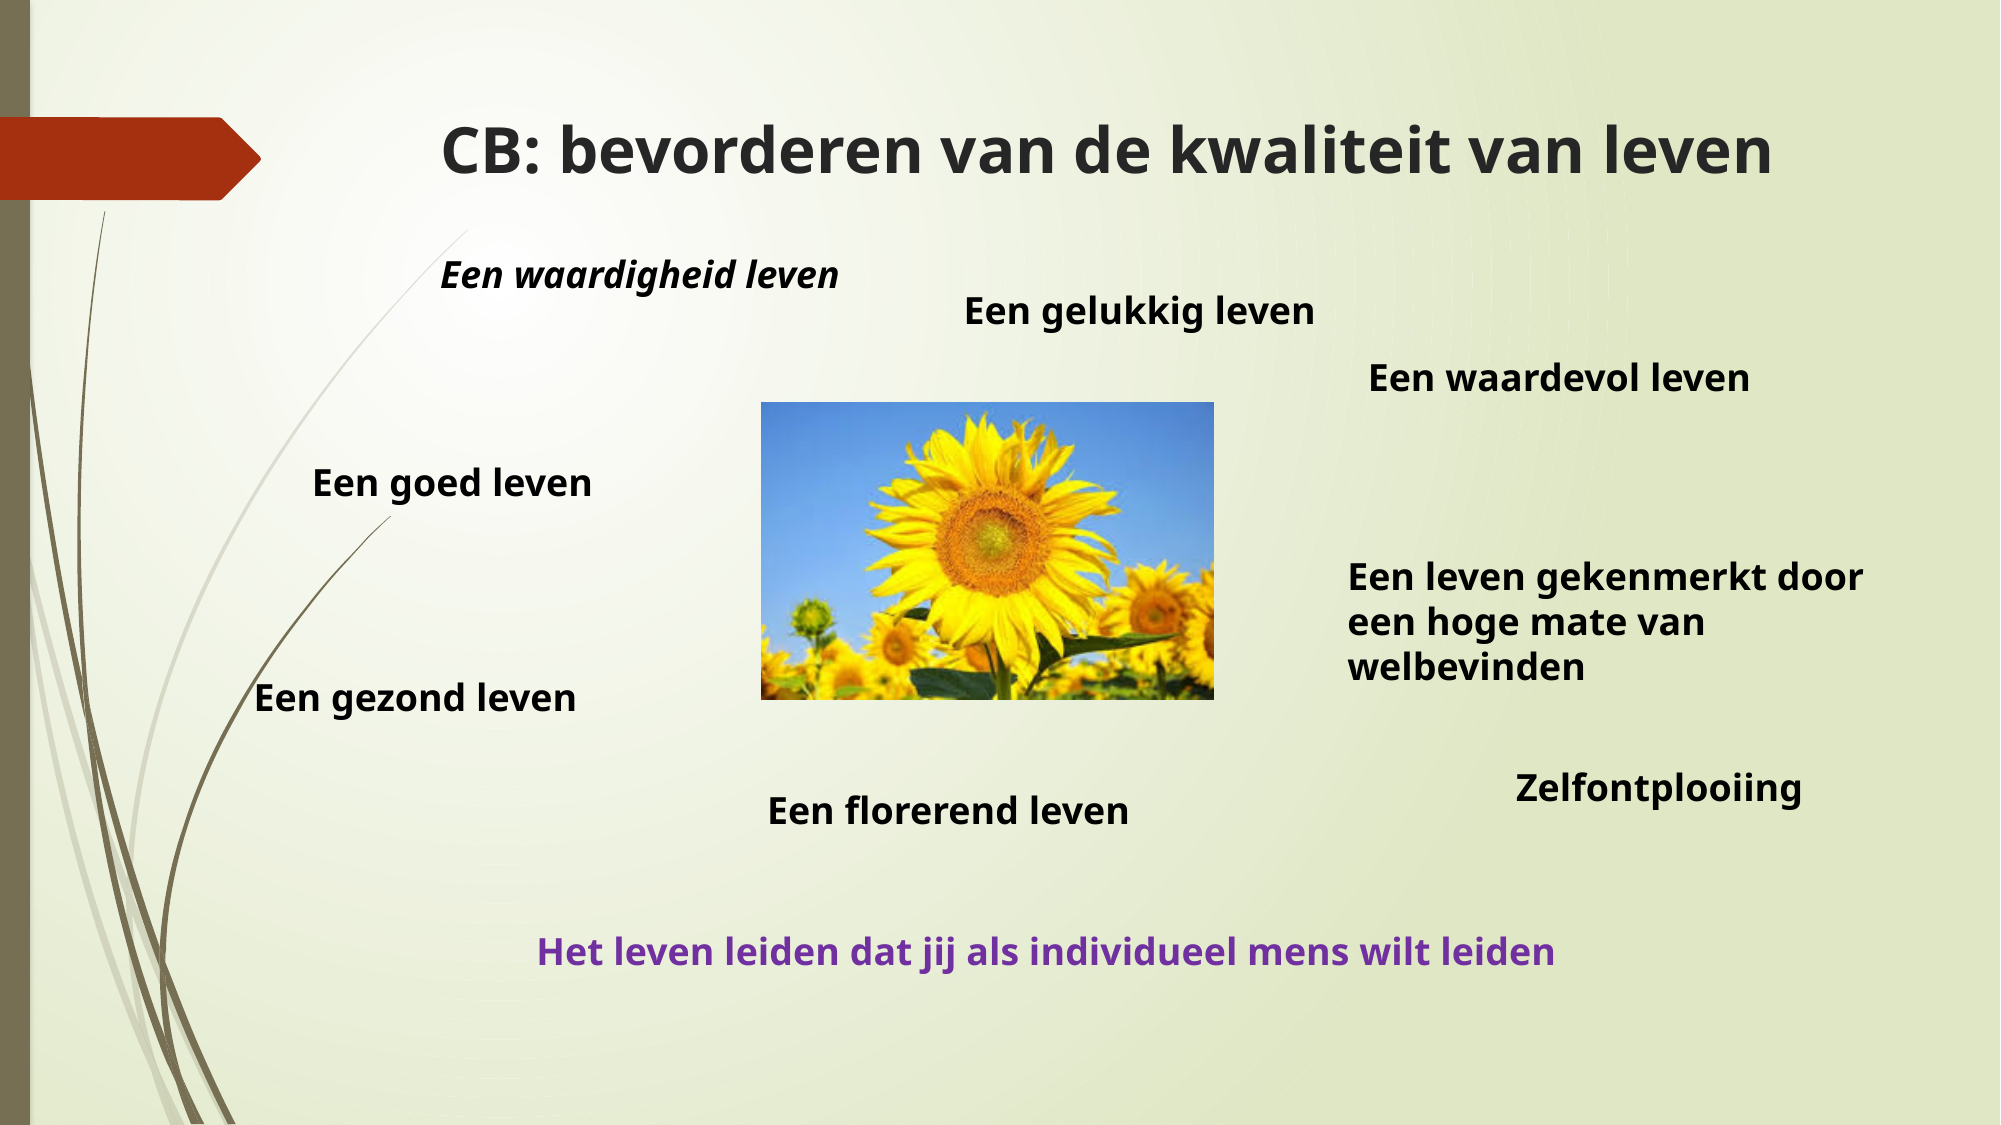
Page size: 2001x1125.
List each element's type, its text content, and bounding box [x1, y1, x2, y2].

text_box Een waardigheid leven [425, 244, 914, 304]
text_box Een gezond leven [238, 666, 624, 727]
text_box Het leven leiden dat jij als individueel mens wilt leiden [521, 920, 1574, 981]
title CB: bevorderen van de kwaliteit van leven [425, 102, 1888, 196]
text_box Een florerend leven [752, 779, 1146, 840]
text_box Een goed leven [297, 451, 662, 512]
text_box Een waardevol leven [1353, 346, 1795, 407]
text_box Een gelukkig leven [948, 279, 1364, 340]
picture [761, 401, 1215, 700]
text_box Een leven gekenmerkt door een hoge mate van welbevinden [1332, 545, 1888, 696]
text_box Zelfontplooiing [1501, 756, 1853, 817]
